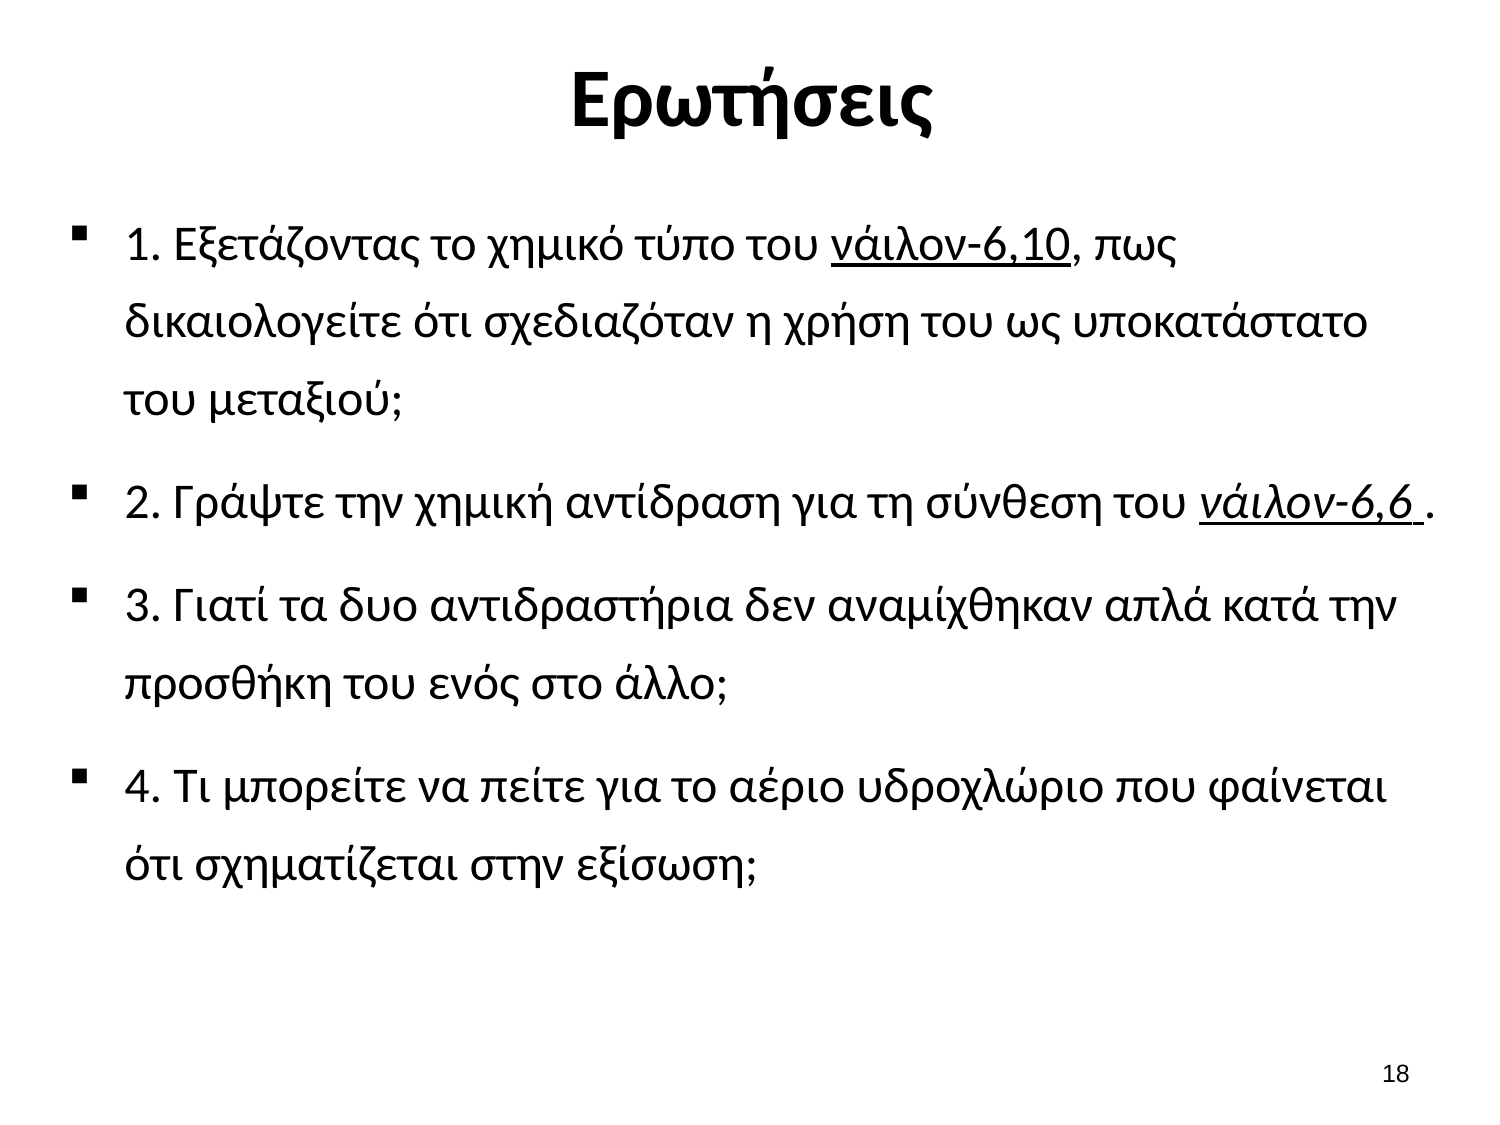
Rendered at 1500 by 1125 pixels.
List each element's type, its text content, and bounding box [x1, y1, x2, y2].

slide_number 17 [1074, 1042, 1425, 1103]
title Ερωτήσεις [76, 19, 1427, 169]
list 1. Εξετάζοντας το χημικό τύπο του νάιλον-6,10, πως δικαιολογείτε ότι σχεδιαζόταν η χρήση του ως υποκατάστατο του μεταξιού; 2. Γράψτε την χημική αντίδραση για τη σύνθεση του νάιλον-6,6 . 3. Γιατί τα δυο αντιδραστήρια δεν αναμίχθηκαν απλά κατά την προσθήκη του ενός στο άλλο; 4. Τι μπορείτε να πείτε για το αέριο υδροχλώριο που φαίνεται ότι σχηματίζεται στην εξίσωση; [53, 184, 1467, 1012]
